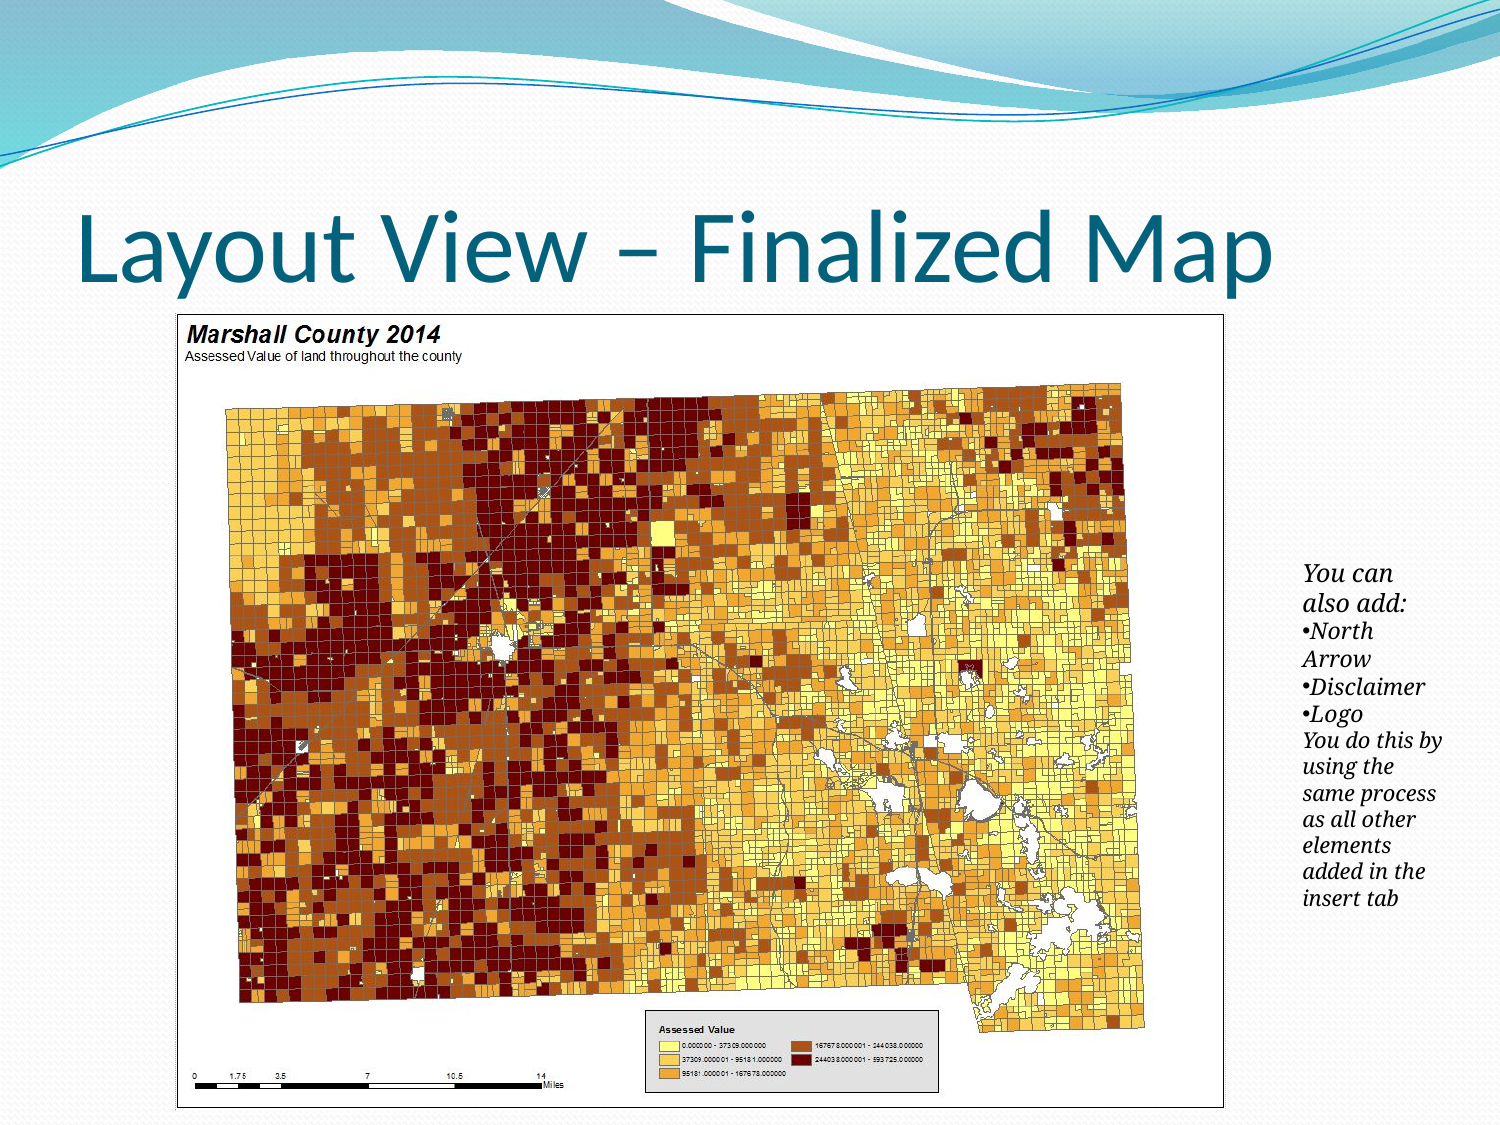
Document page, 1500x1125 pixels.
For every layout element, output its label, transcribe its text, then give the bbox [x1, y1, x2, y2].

text_box You can also add: North Arrow Disclaimer Logo You do this by using the same process as all other elements added in the insert tab [1287, 549, 1463, 963]
title Layout View – Finalized Map [75, 115, 1425, 303]
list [174, 312, 1226, 1111]
